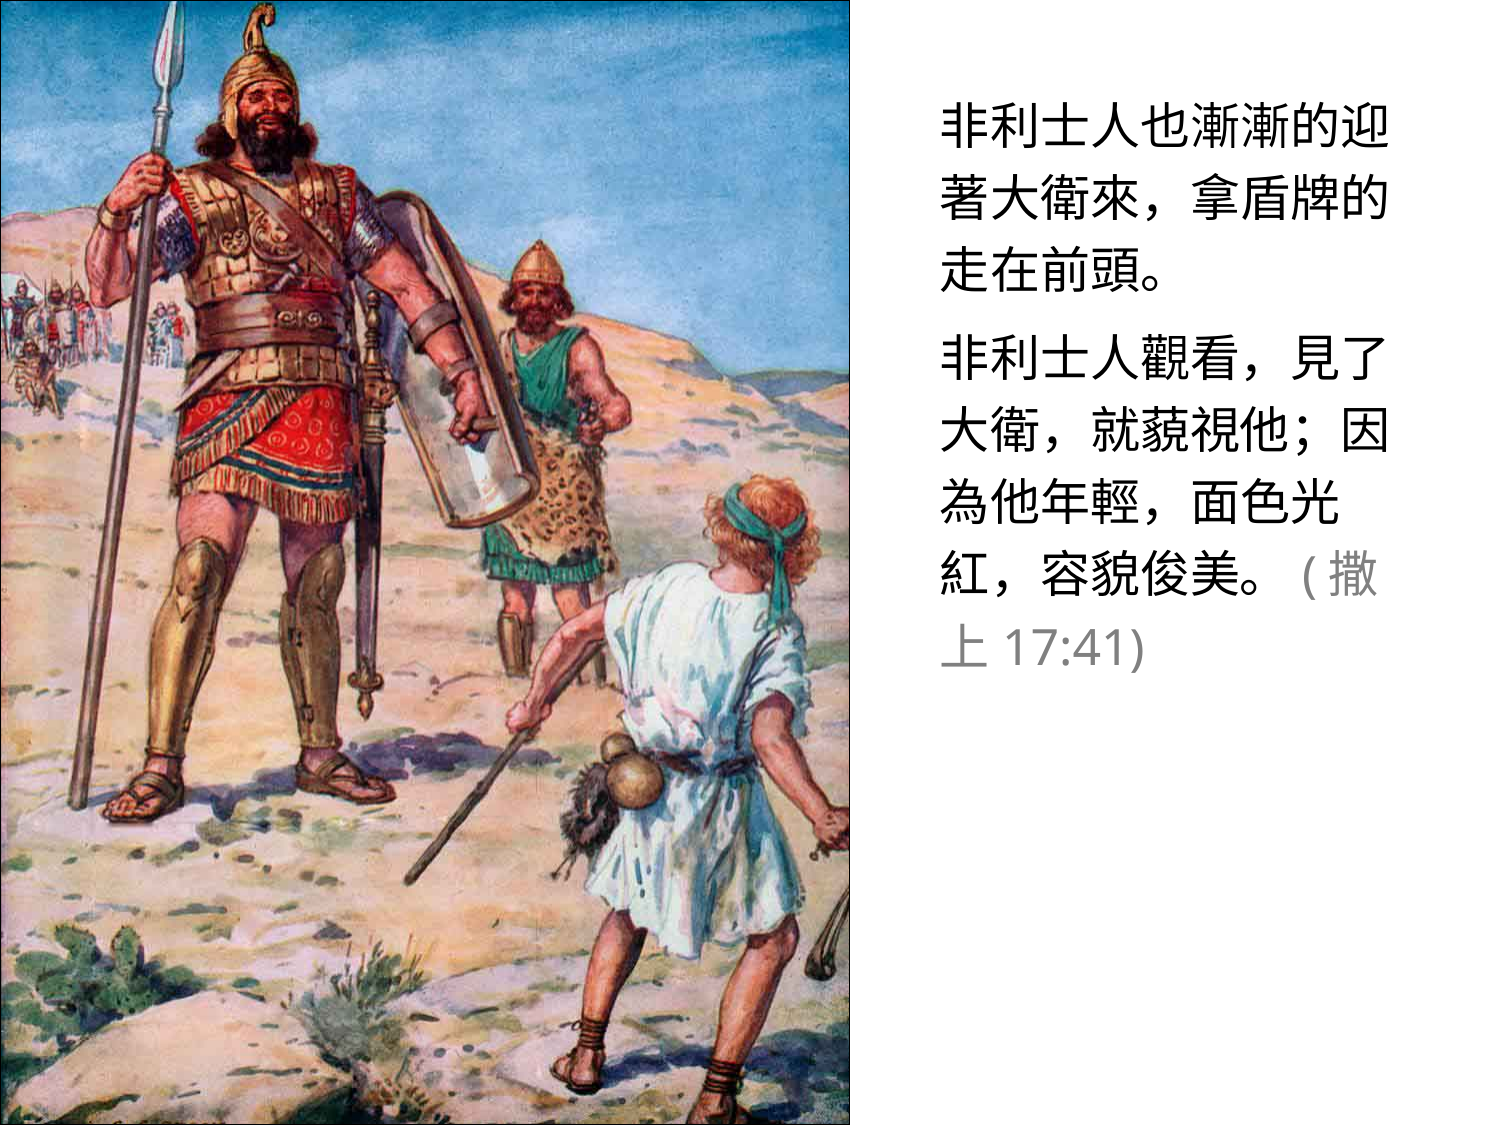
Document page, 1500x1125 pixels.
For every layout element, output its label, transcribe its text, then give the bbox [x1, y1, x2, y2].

picture [0, 0, 851, 1125]
text_box 非利士人也漸漸的迎著大衛來，拿盾牌的走在前頭。 非利士人觀看，見了大衛，就藐視他；因為他年輕，面色光紅，容貌俊美。(撒上17:41) [932, 74, 1418, 683]
